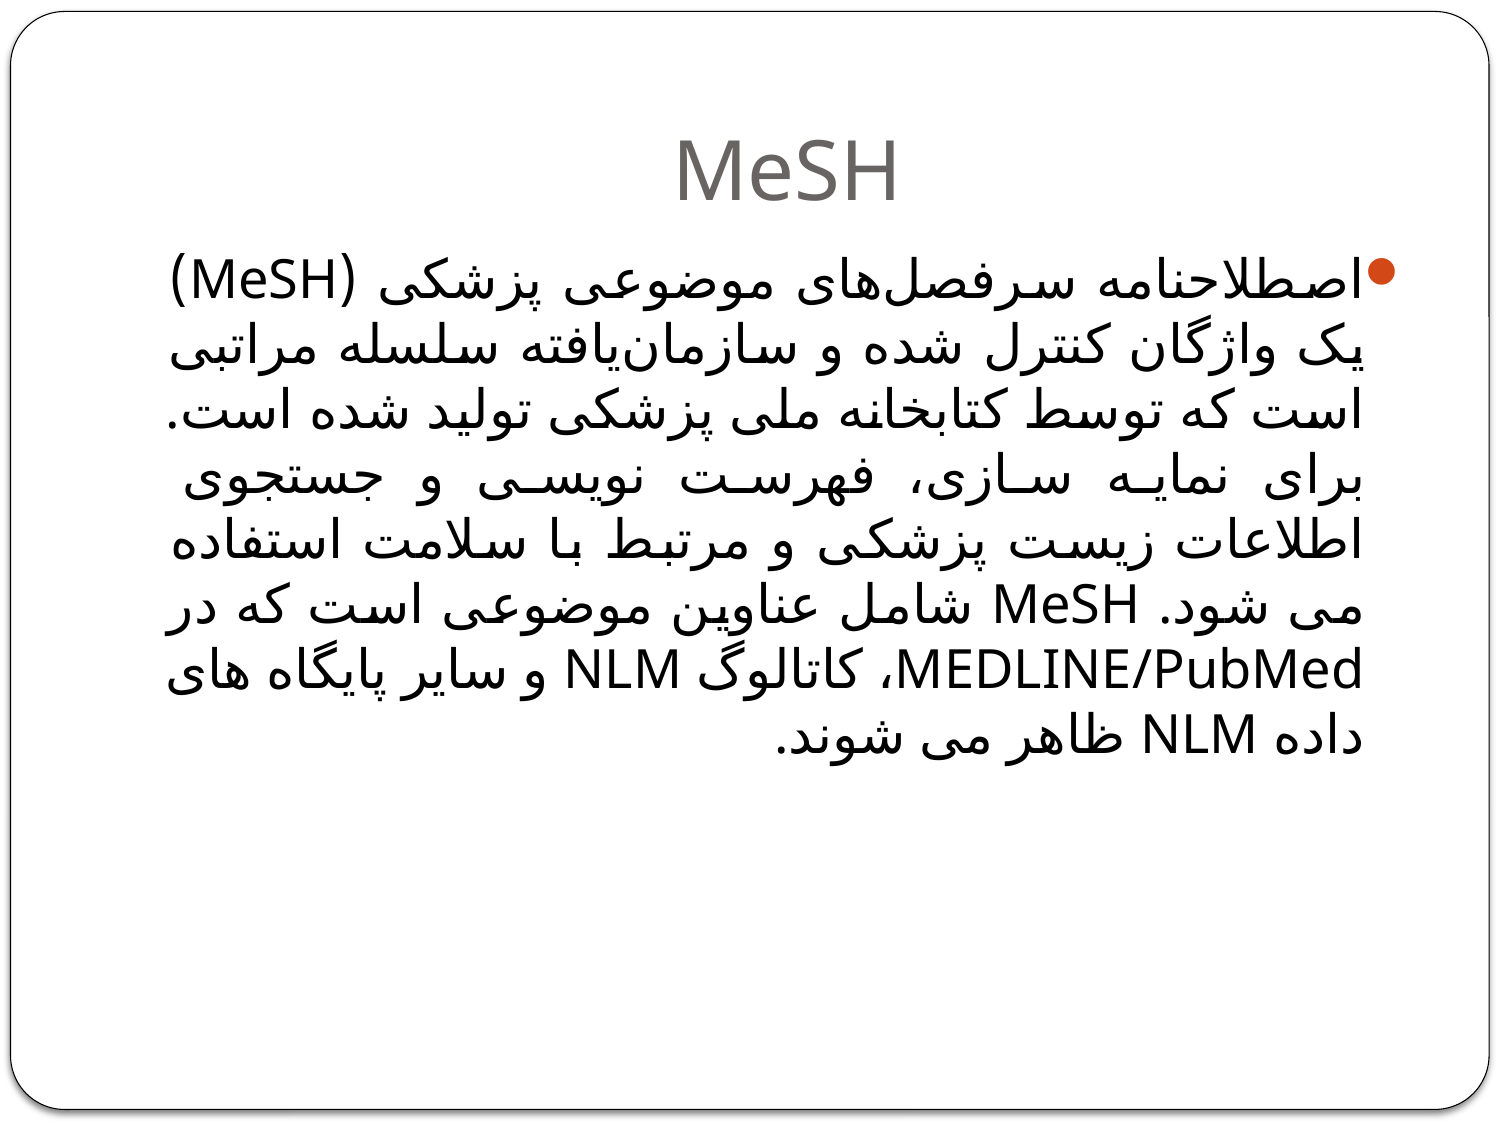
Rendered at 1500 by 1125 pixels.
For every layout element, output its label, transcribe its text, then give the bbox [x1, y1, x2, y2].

list اصطلاحنامه سرفصل‌های موضوعی پزشکی (MeSH) یک واژگان کنترل شده و سازمان‌یافته سلسله مراتبی است که توسط کتابخانه ملی پزشکی تولید شده است. برای نمایه سازی، فهرست نویسی و جستجوی اطلاعات زیست پزشکی و مرتبط با سلامت استفاده می شود. MeSH شامل عناوین موضوعی است که در MEDLINE/PubMed، کاتالوگ NLM و سایر پایگاه های داده NLM ظاهر می شوند. [150, 237, 1425, 988]
title MeSH [150, 45, 1425, 233]
